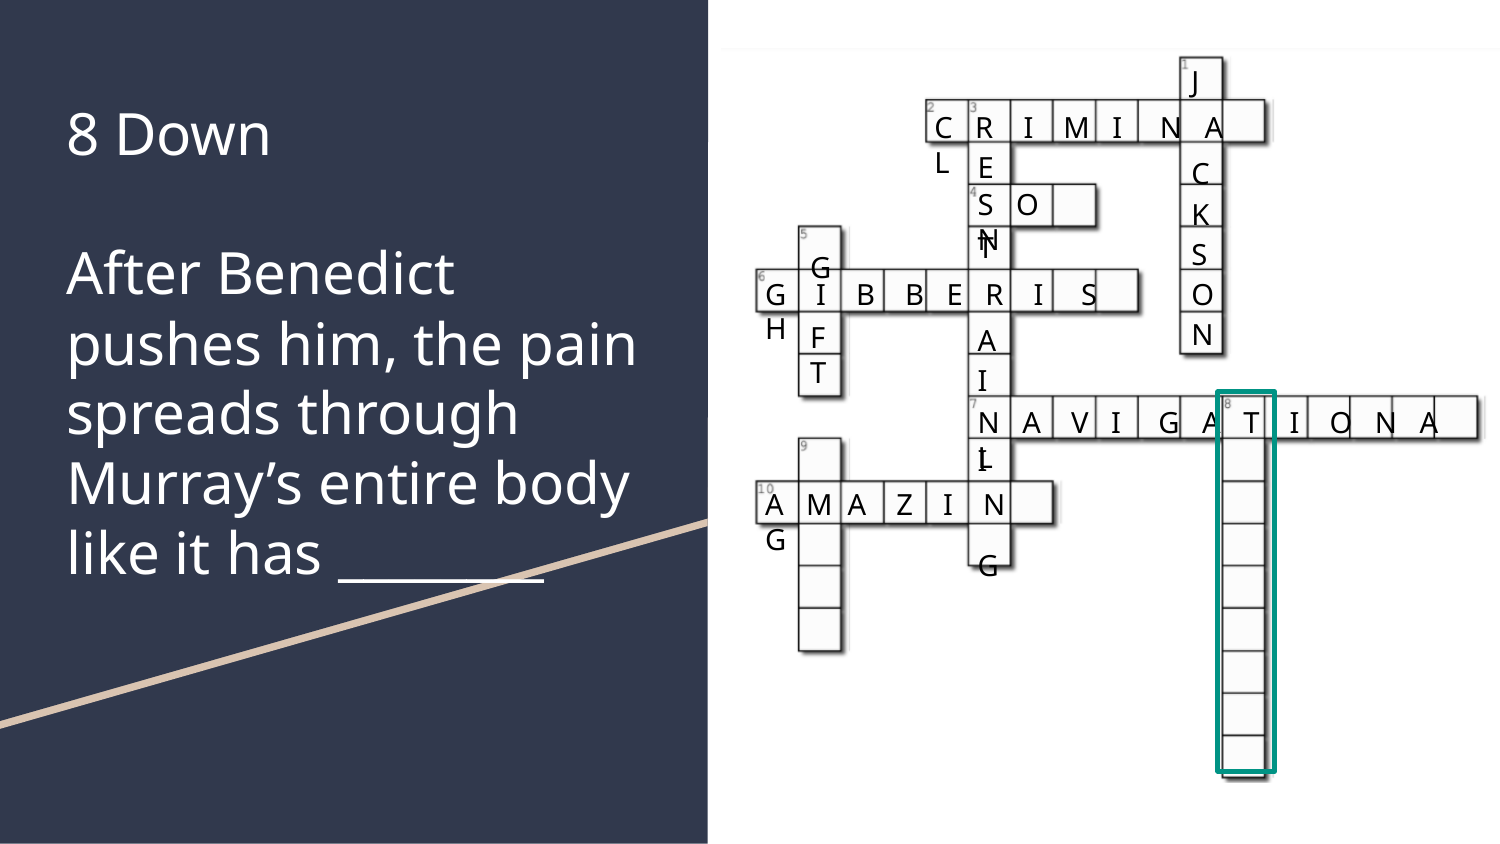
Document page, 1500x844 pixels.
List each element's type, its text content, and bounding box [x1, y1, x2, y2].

picture [720, 47, 1500, 783]
title 8 Down After Benedict pushes him, the pain spreads through Murray’s entire body like it has ________ [51, 82, 660, 783]
